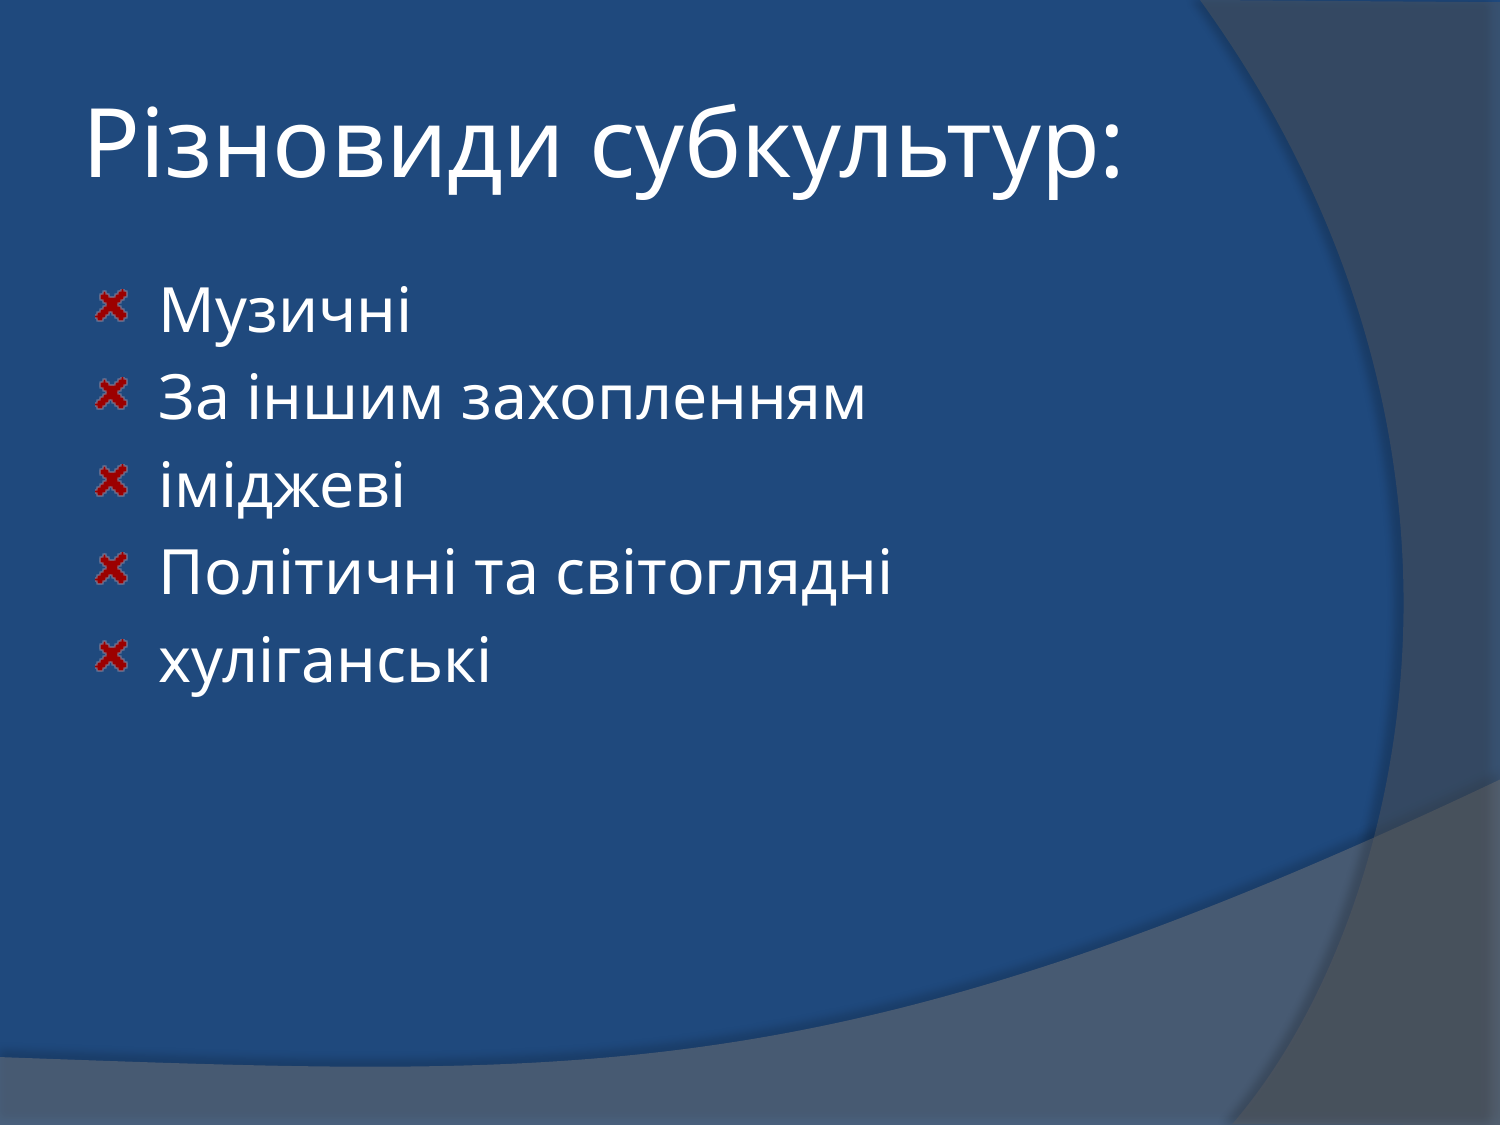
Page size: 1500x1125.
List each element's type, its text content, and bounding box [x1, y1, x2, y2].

picture [95, 552, 131, 588]
picture [95, 639, 131, 675]
picture [95, 289, 131, 325]
list Музичні За іншим захопленням іміджеві Політичні та світоглядні хуліганські [75, 262, 1300, 1005]
picture [95, 377, 131, 413]
title Різновиди субкультур: [75, 45, 1300, 233]
picture [95, 464, 131, 500]
